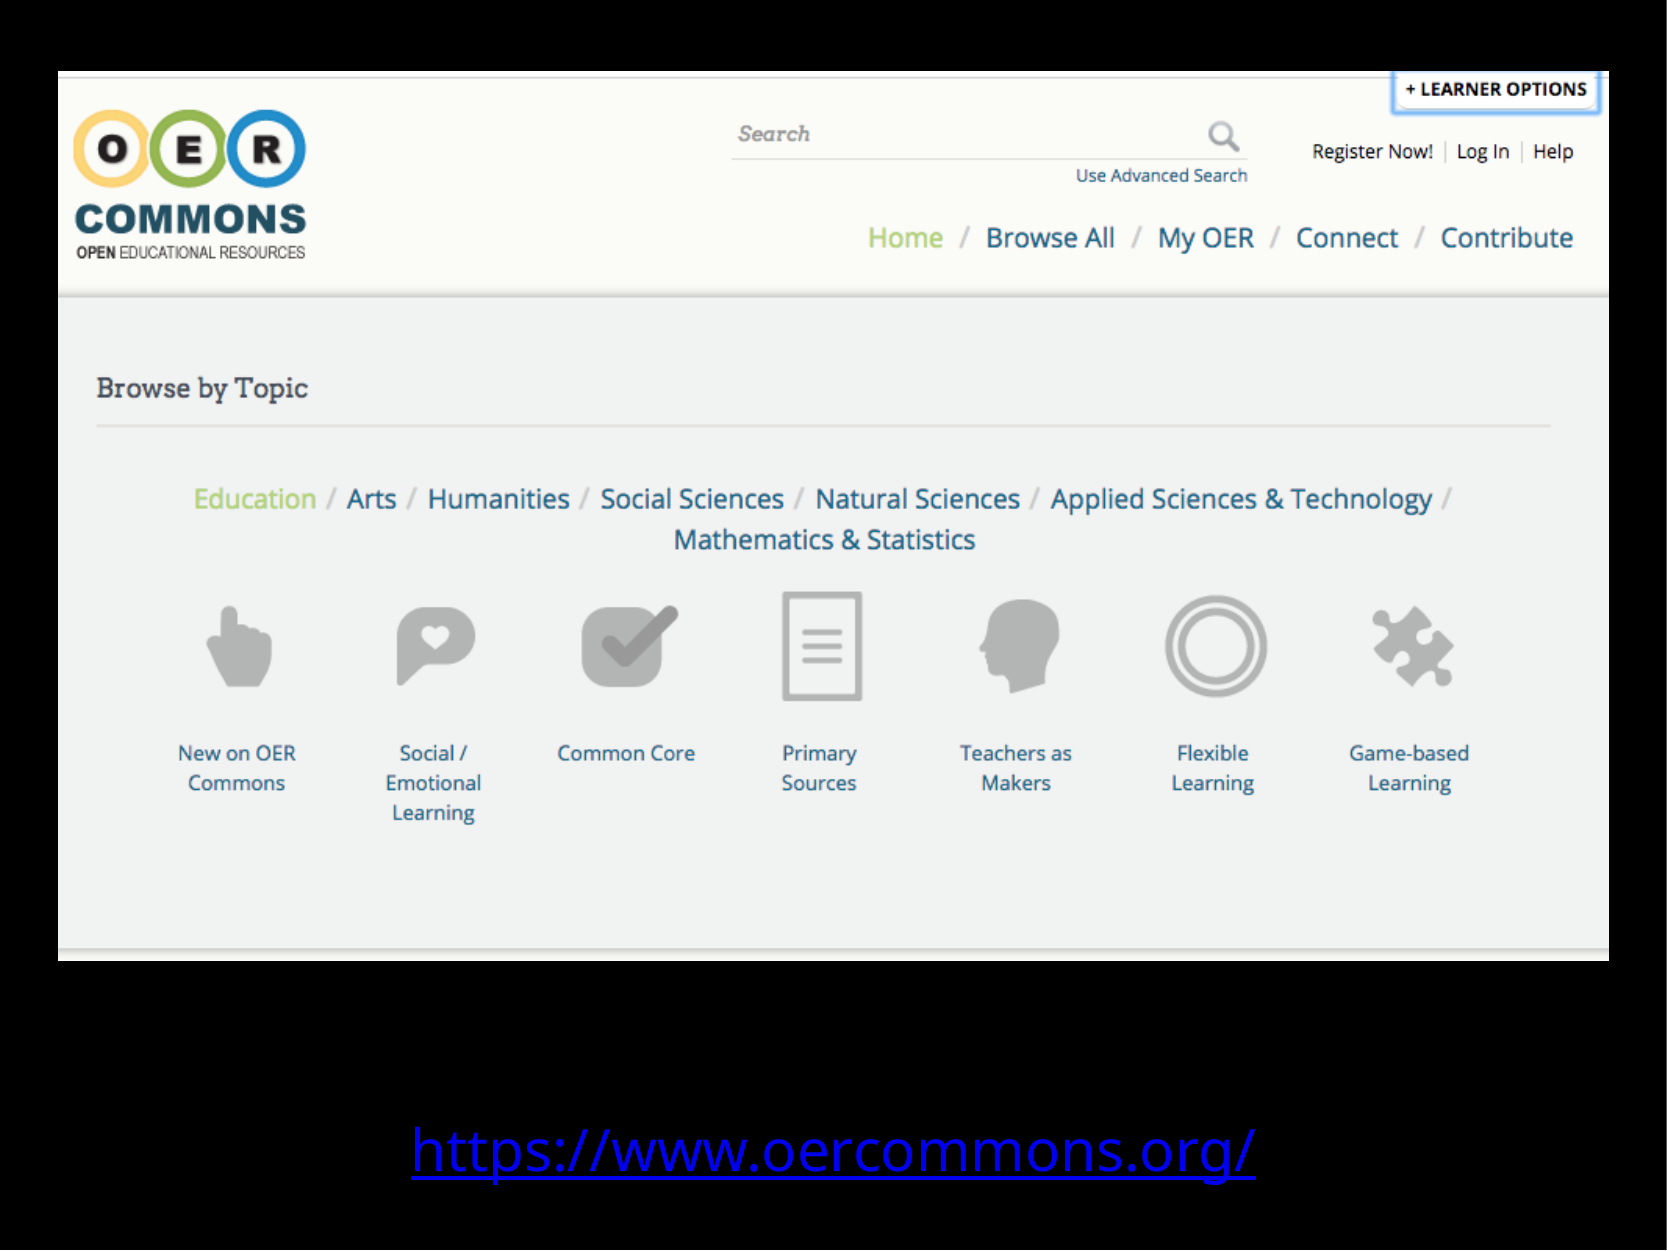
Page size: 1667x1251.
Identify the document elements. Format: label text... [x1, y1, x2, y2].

picture [58, 71, 1609, 961]
text_box https://www.oercommons.org/ [50, 1098, 1617, 1212]
